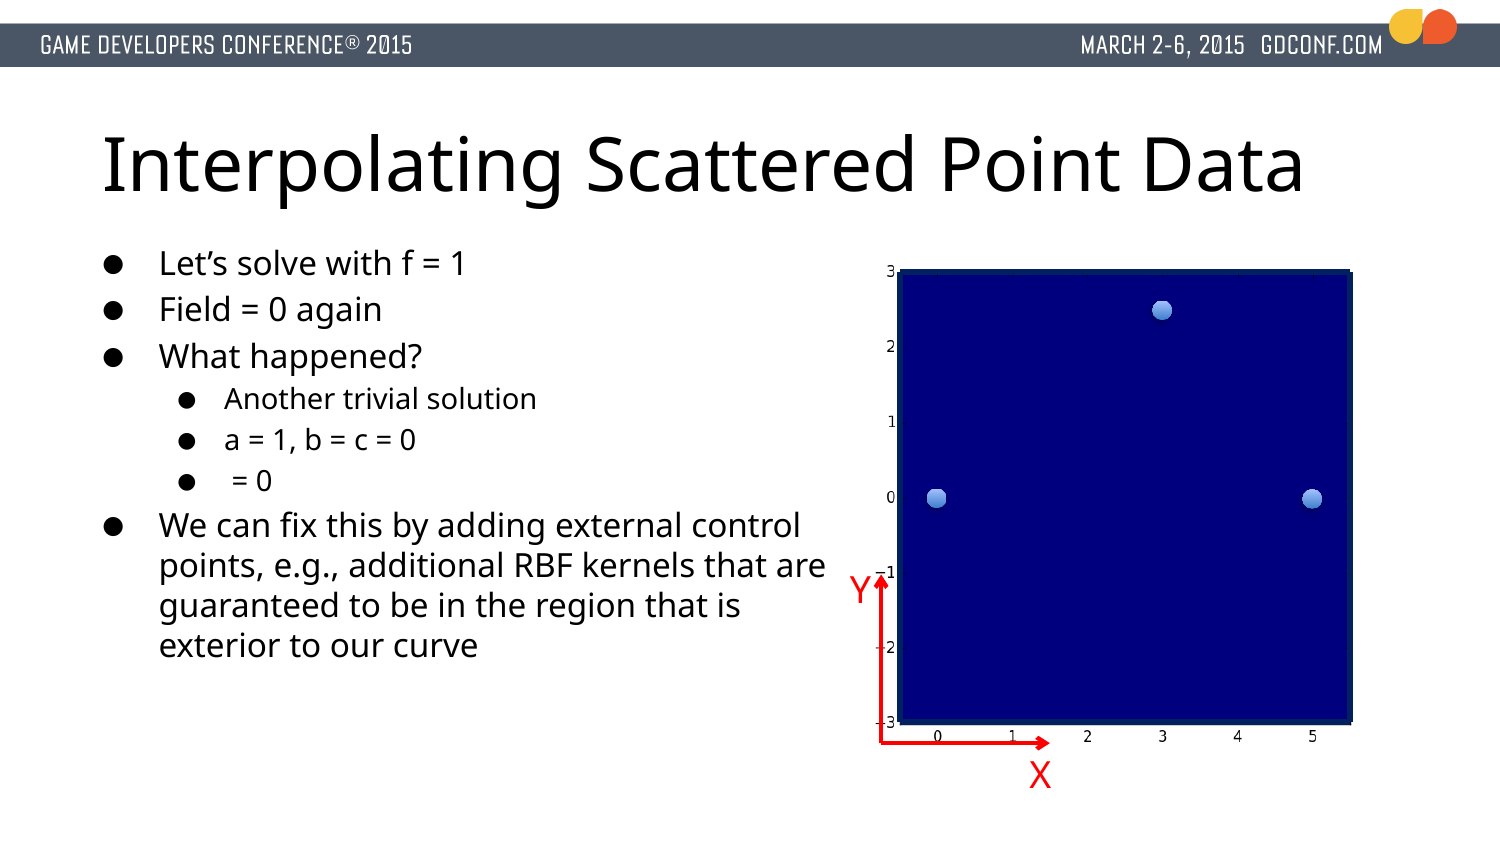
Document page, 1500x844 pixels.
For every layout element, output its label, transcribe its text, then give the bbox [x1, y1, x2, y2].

picture [741, 216, 1489, 780]
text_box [833, 558, 1069, 804]
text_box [899, 271, 1351, 723]
picture [0, 9, 1500, 67]
title Interpolating Scattered Point Data [87, 109, 1413, 238]
